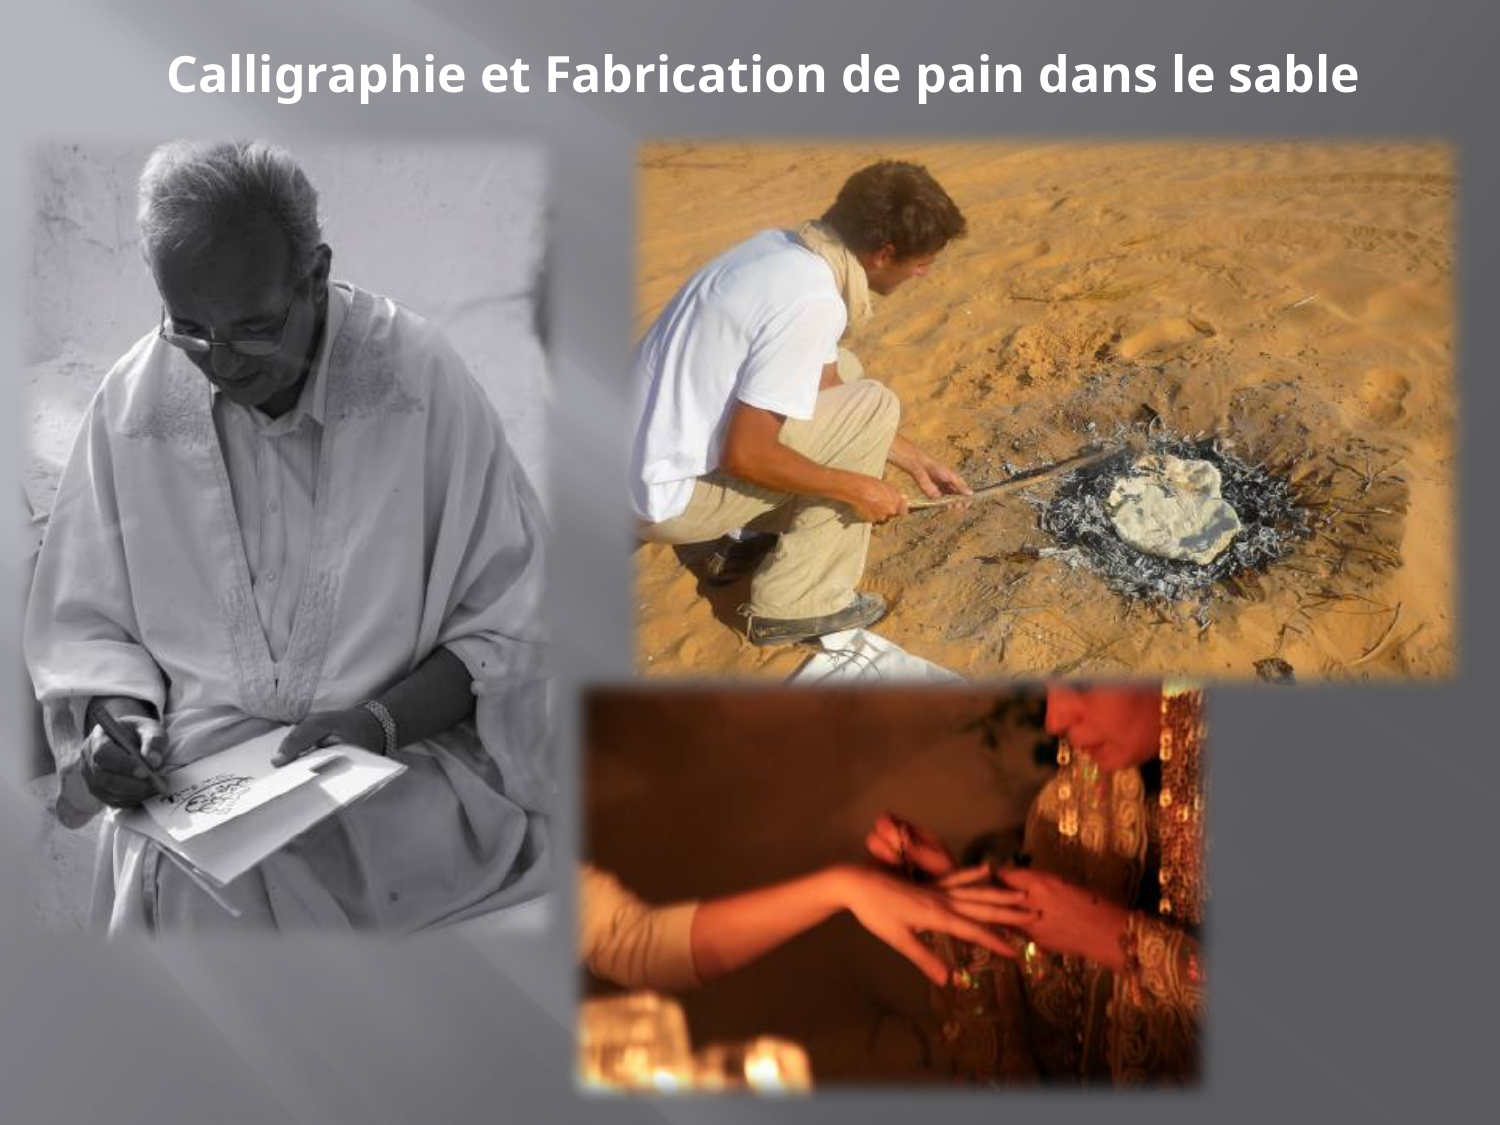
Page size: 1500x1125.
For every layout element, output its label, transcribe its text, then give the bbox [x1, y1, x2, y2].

title Calligraphie et Fabrication de pain dans le sable [88, 19, 1439, 126]
picture [15, 125, 1473, 1106]
